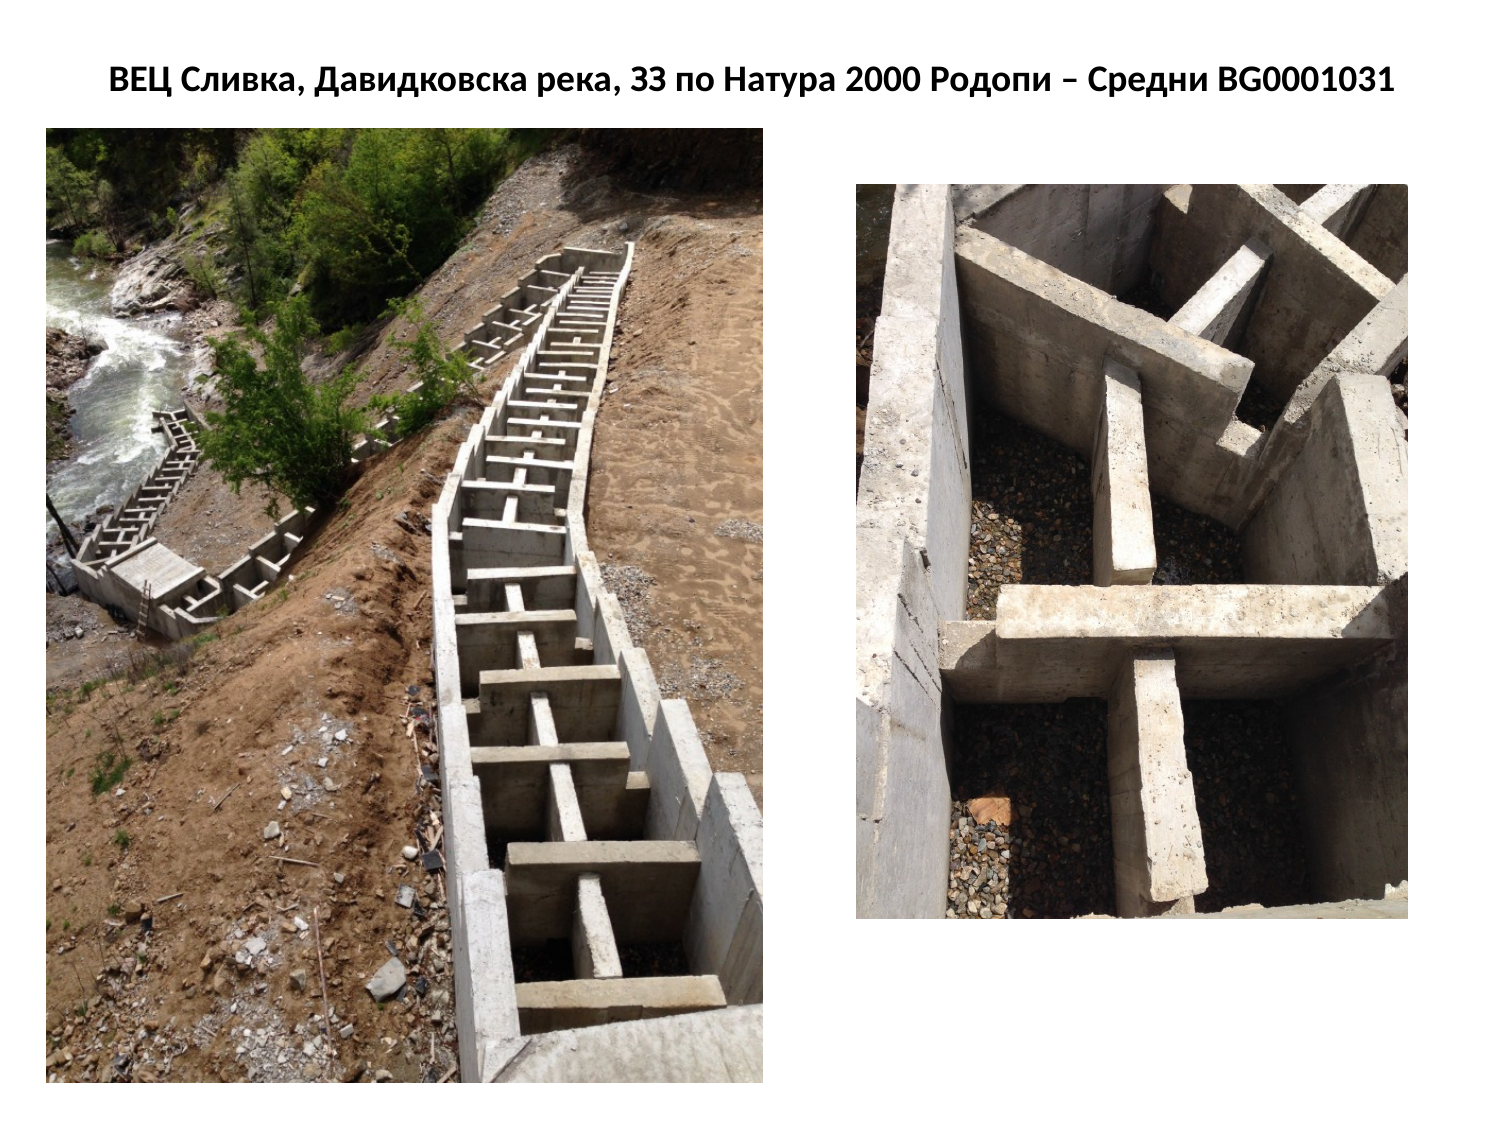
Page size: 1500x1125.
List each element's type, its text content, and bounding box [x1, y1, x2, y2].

picture [856, 184, 1408, 920]
text_box ВЕЦ Сливка, Давидковска река, ЗЗ по Натура 2000 Родопи – Средни BG0001031 [93, 46, 1465, 107]
picture [46, 128, 763, 1083]
